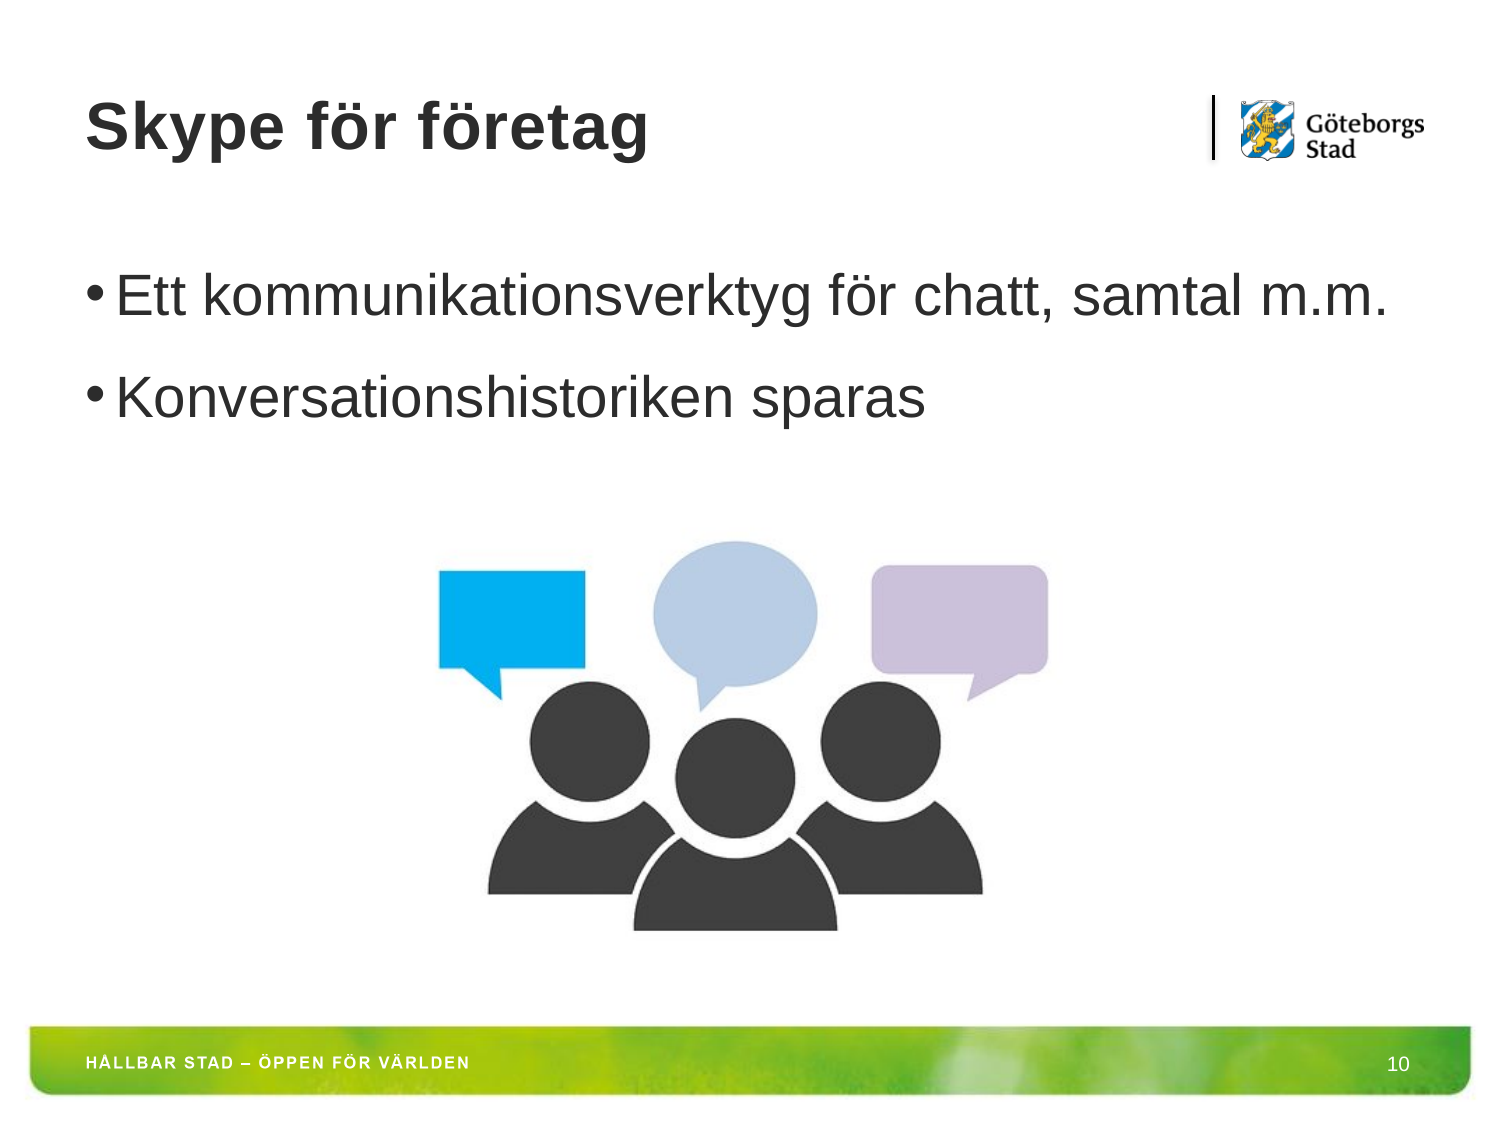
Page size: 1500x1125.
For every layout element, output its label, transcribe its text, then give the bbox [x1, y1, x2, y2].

title Skype för företag [85, 78, 1192, 192]
footer [512, 1042, 988, 1103]
picture [1241, 100, 1424, 161]
slide_number 10 [1361, 1028, 1436, 1097]
picture [0, 999, 1500, 1125]
list Ett kommunikationsverktyg för chatt, samtal m.m. Konversationshistoriken sparas [85, 257, 1403, 1000]
picture [391, 483, 1103, 959]
